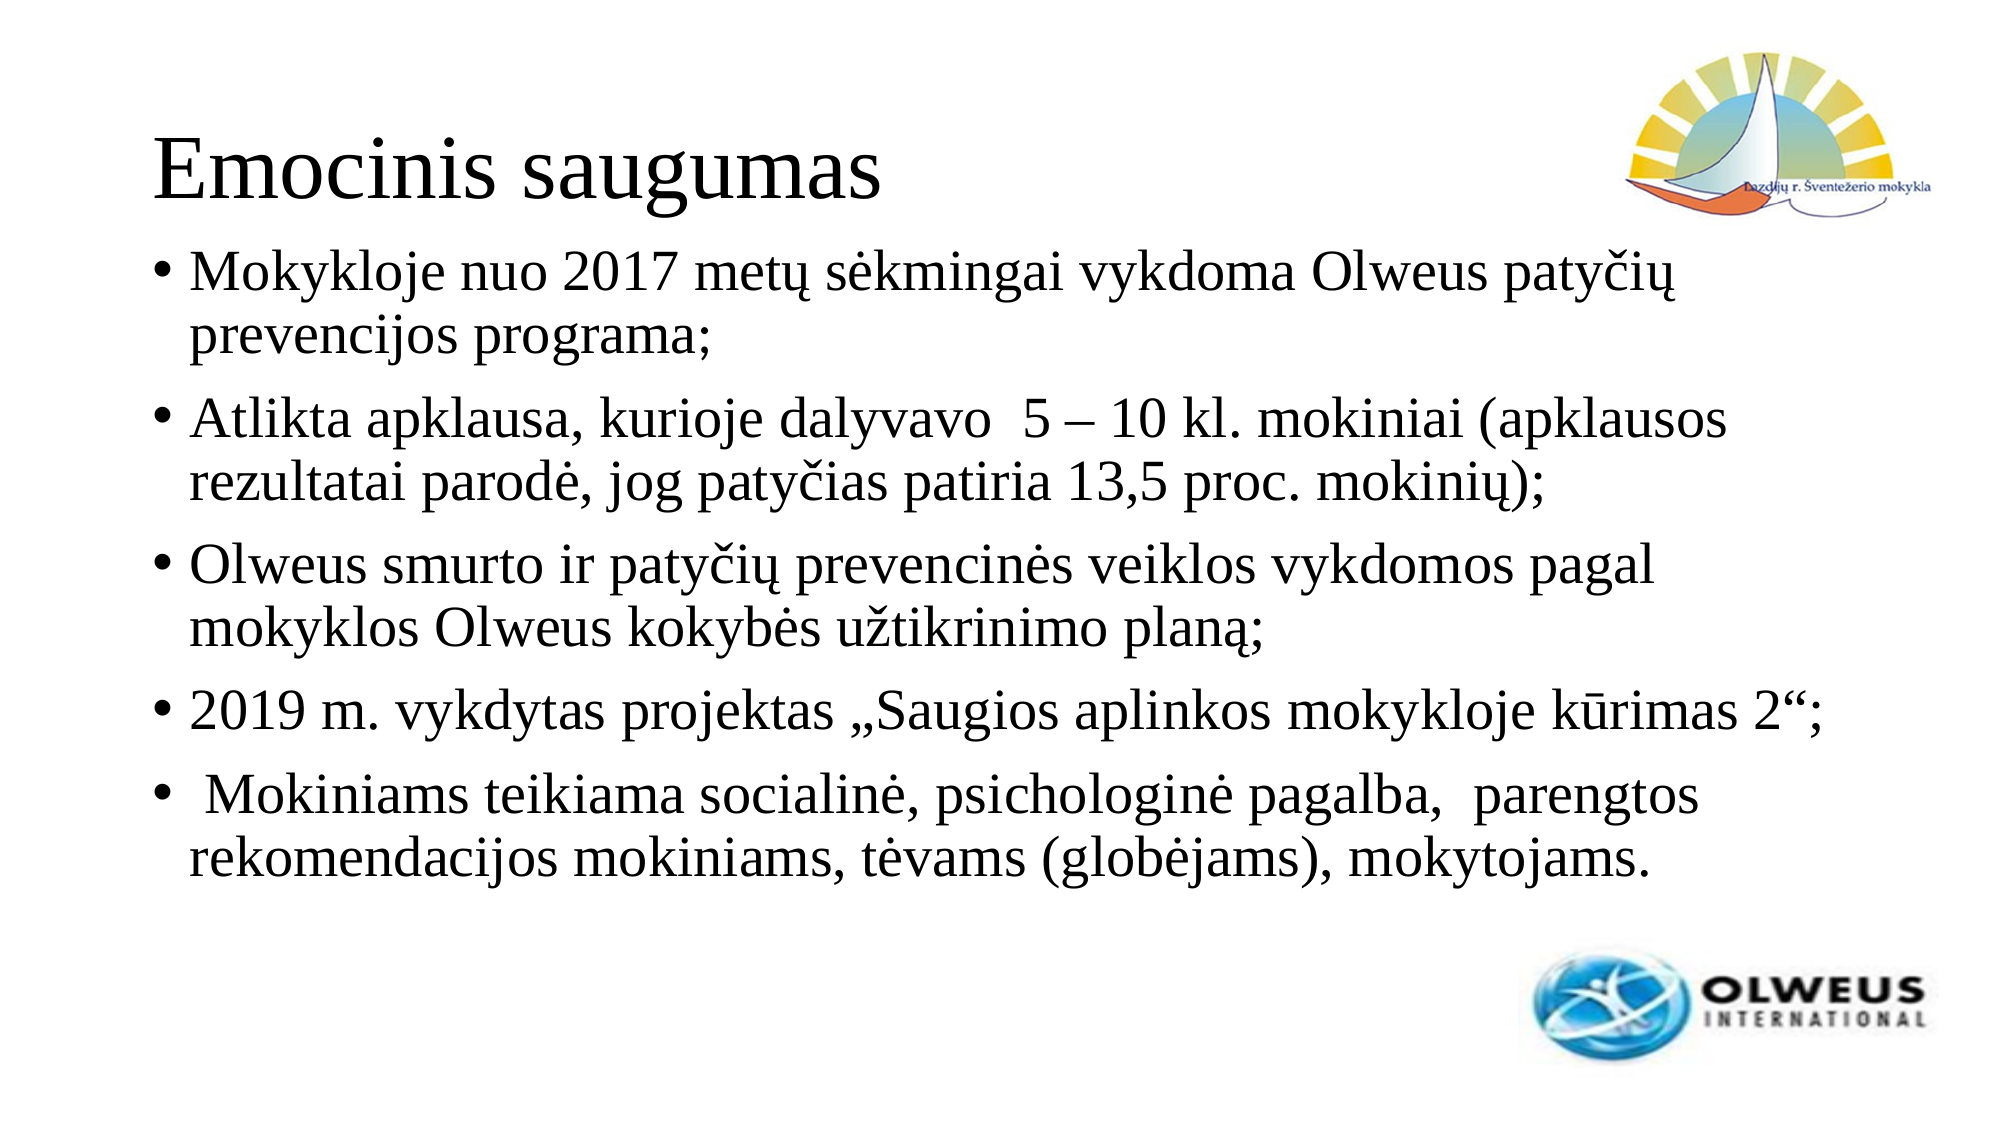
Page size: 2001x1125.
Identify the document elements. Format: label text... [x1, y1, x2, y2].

list Mokykloje nuo 2017 metų sėkmingai vykdoma Olweus patyčių prevencijos programa; Atlikta apklausa, kurioje dalyvavo 5 – 10 kl. mokiniai (apklausos rezultatai parodė, jog patyčias patiria 13,5 proc. mokinių); Olweus smurto ir patyčių prevencinės veiklos vykdomos pagal mokyklos Olweus kokybės užtikrinimo planą; 2019 m. vykdytas projektas „Saugios aplinkos mokykloje kūrimas 2“; Mokiniams teikiama socialinė, psichologinė pagalba, parengtos rekomendacijos mokiniams, tėvams (globėjams), mokytojams. [137, 232, 1899, 1010]
picture [1518, 0, 1980, 233]
title Emocinis saugumas [137, 59, 1518, 232]
picture [1518, 897, 1939, 1125]
